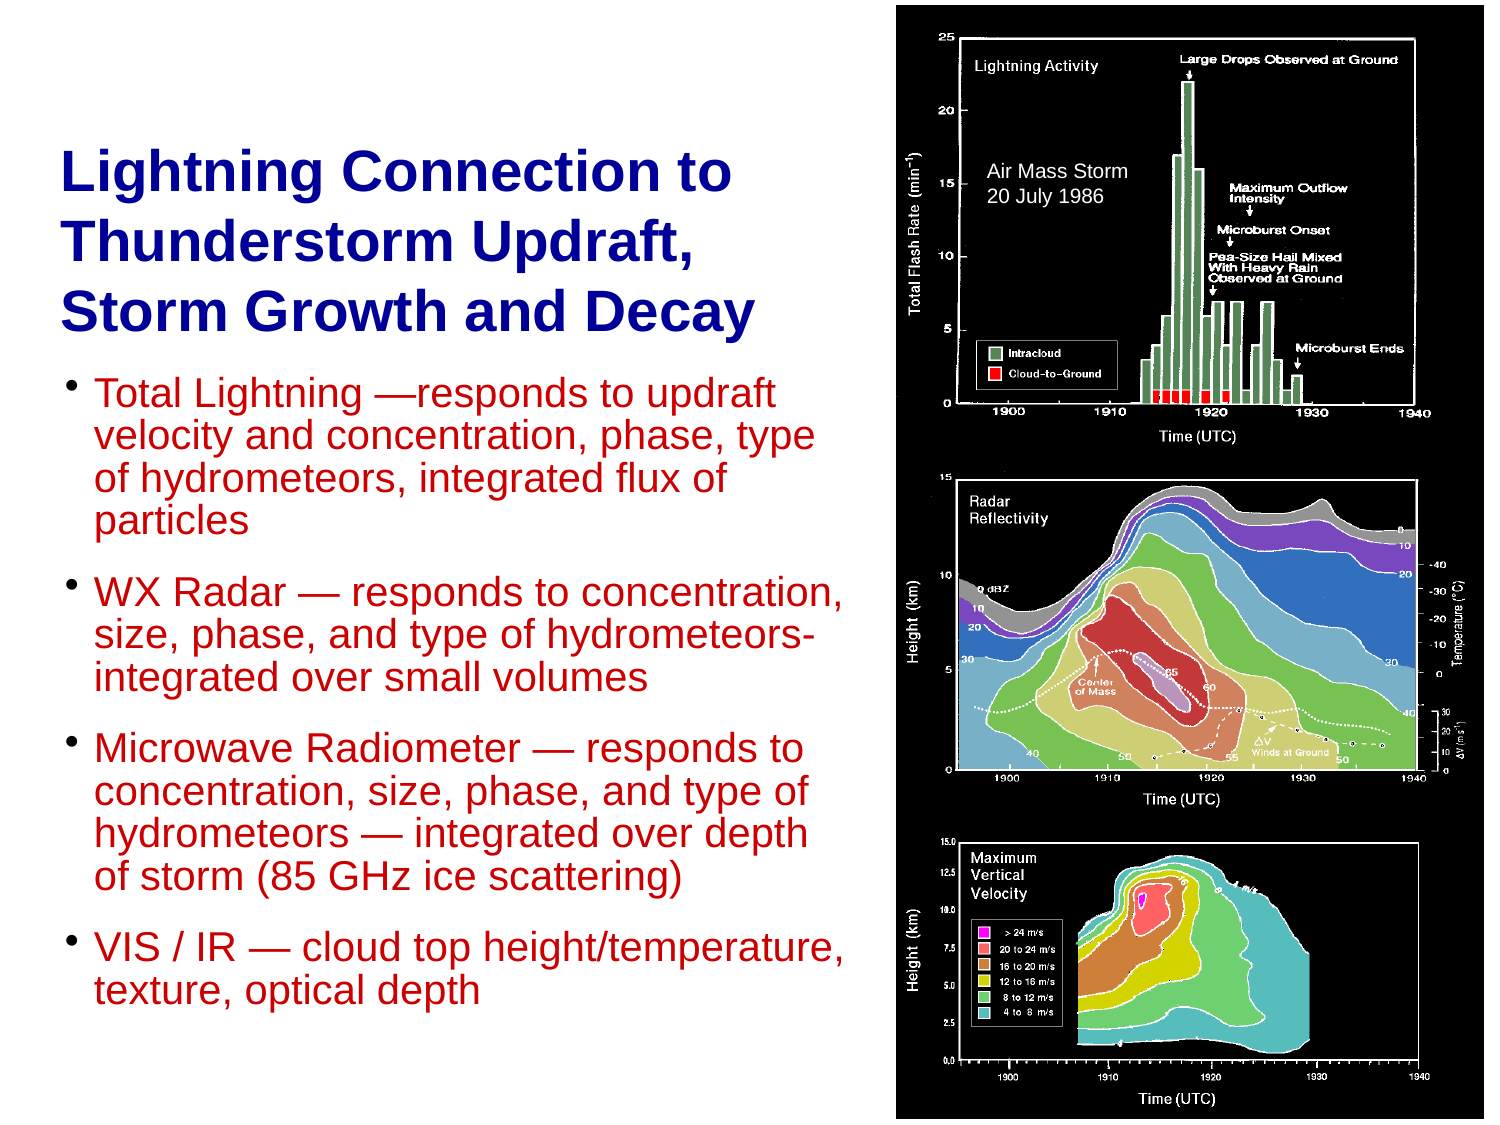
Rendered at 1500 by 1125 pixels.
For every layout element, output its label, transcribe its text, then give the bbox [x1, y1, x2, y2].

picture [896, 4, 1484, 1119]
text_box Lightning Connection to Thunderstorm Updraft, Storm Growth and Decay [50, 127, 850, 349]
text_box Total Lightning —responds to updraft velocity and concentration, phase, type of hydrometeors, integrated flux of particles WX Radar — responds to concentration, size, phase, and type of hydrometeors- integrated over small volumes Microwave Radiometer — responds to concentration, size, phase, and type of hydrometeors — integrated over depth of storm (85 GHz ice scattering) VIS / IR — cloud top height/temperature, texture, optical depth [49, 365, 861, 1021]
